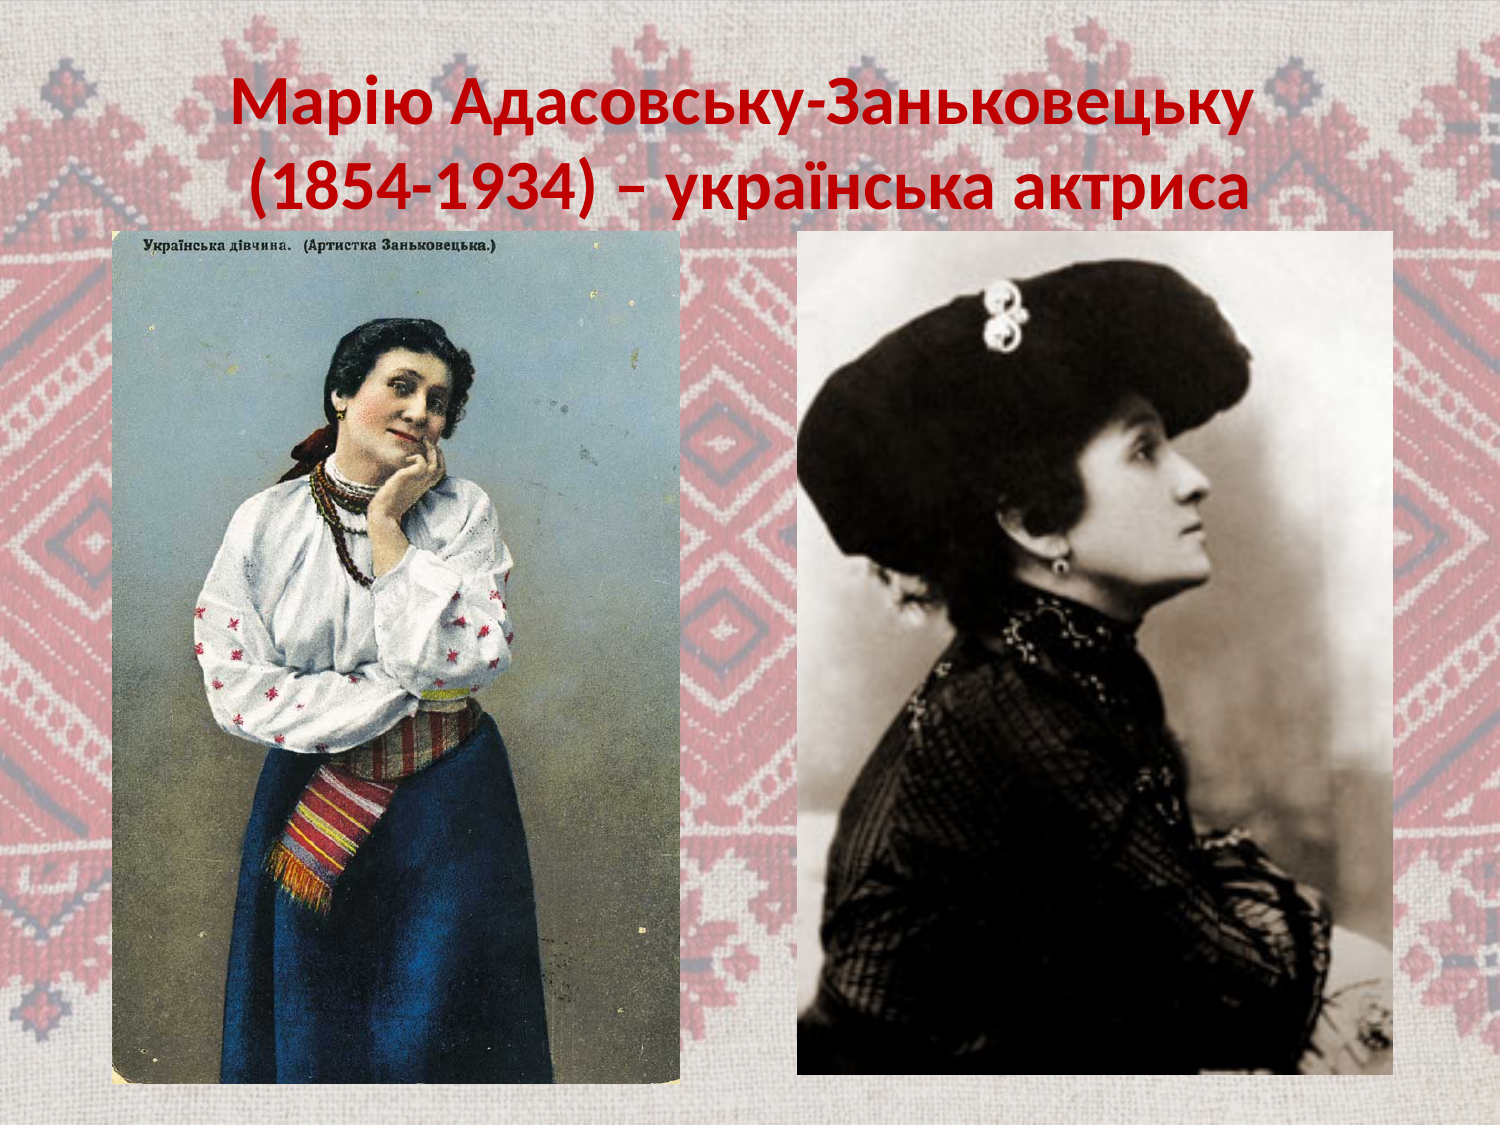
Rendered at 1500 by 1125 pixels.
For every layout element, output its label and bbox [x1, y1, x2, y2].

list [796, 231, 1393, 1075]
picture [0, 0, 1500, 1125]
list [111, 231, 680, 1084]
